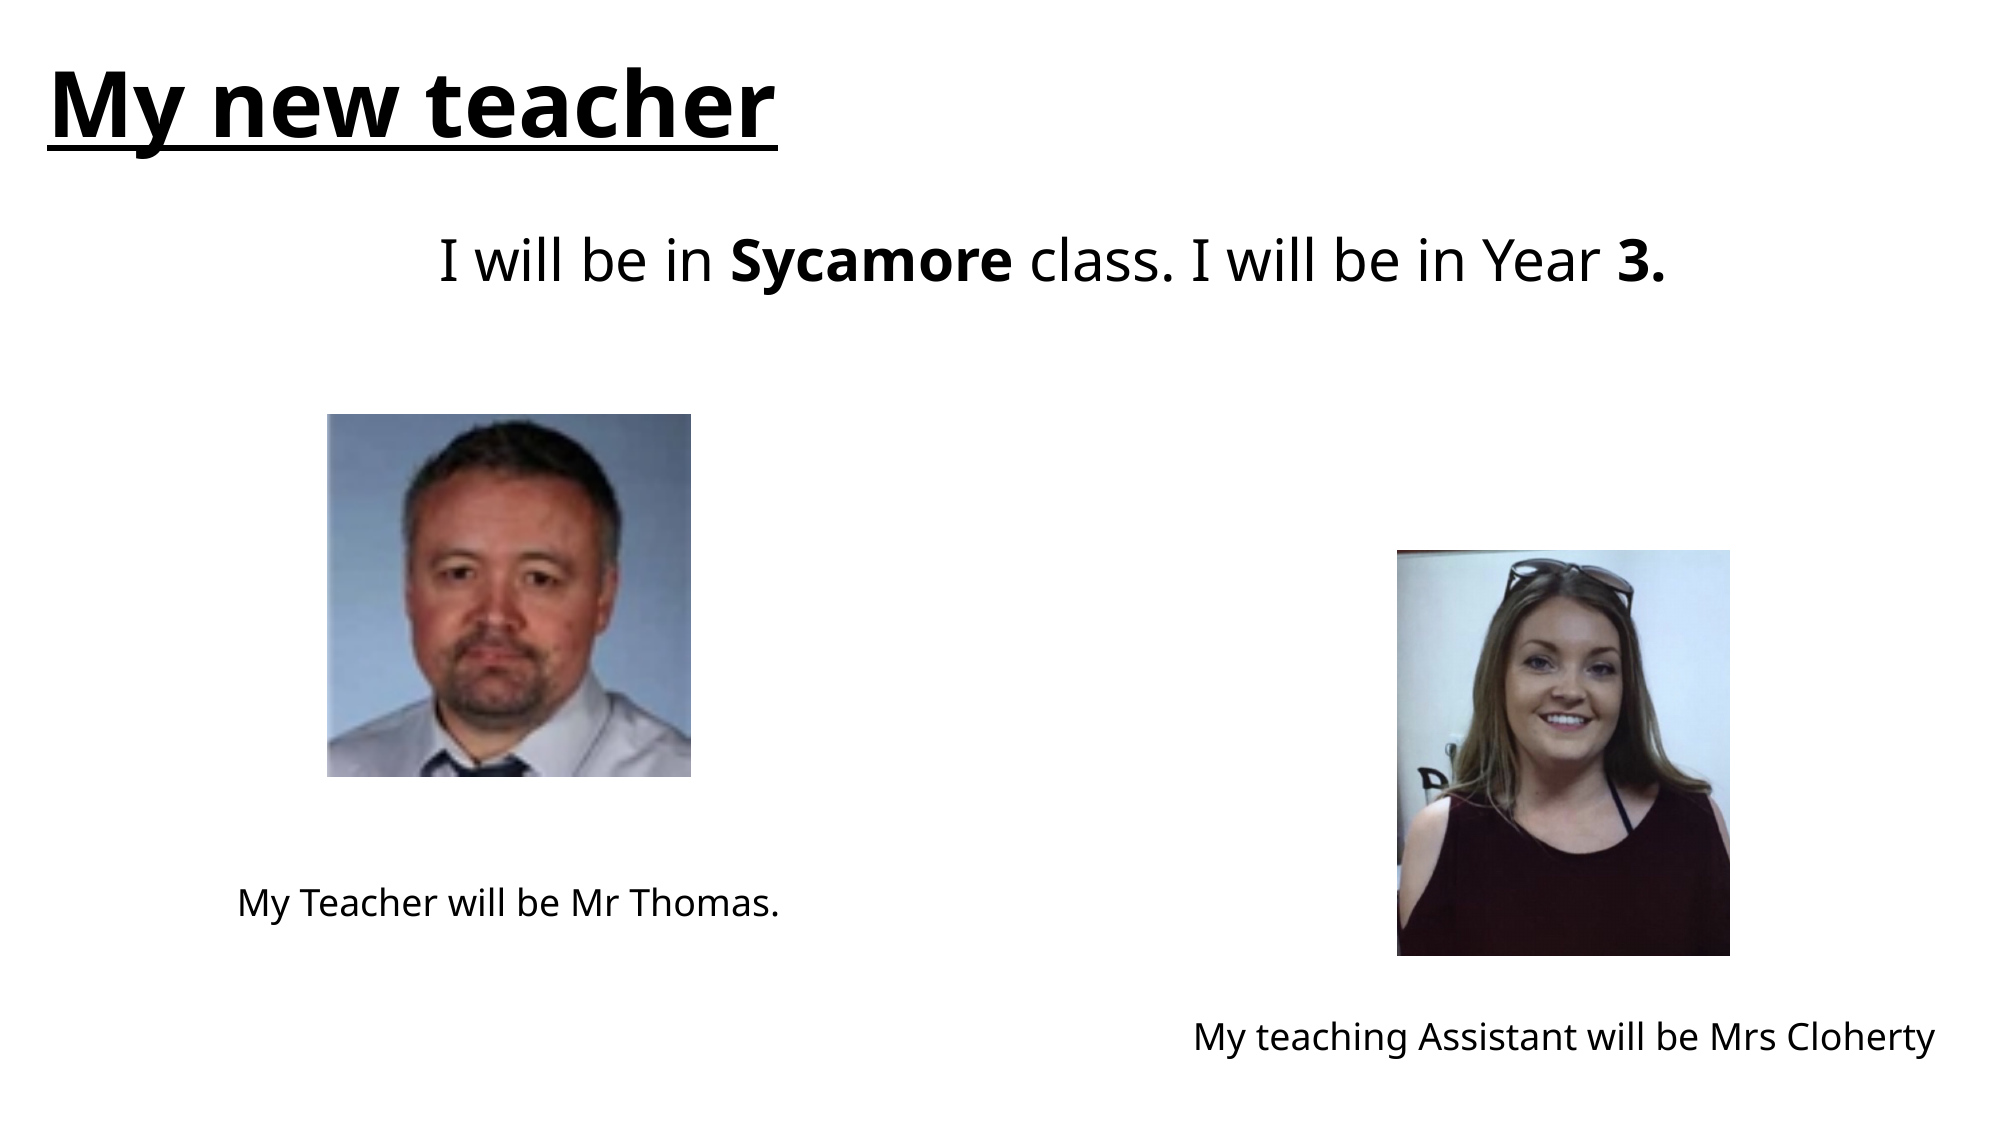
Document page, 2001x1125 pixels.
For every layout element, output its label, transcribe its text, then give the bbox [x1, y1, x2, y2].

text_box My teaching Assistant will be Mrs Cloherty [1178, 1005, 1961, 1066]
title My new teacher [32, 29, 1758, 187]
picture [327, 414, 691, 777]
picture [1397, 550, 1730, 956]
text_box I will be in Sycamore class. I will be in Year 3. [424, 215, 1737, 371]
text_box My Teacher will be Mr Thomas. [222, 871, 796, 932]
